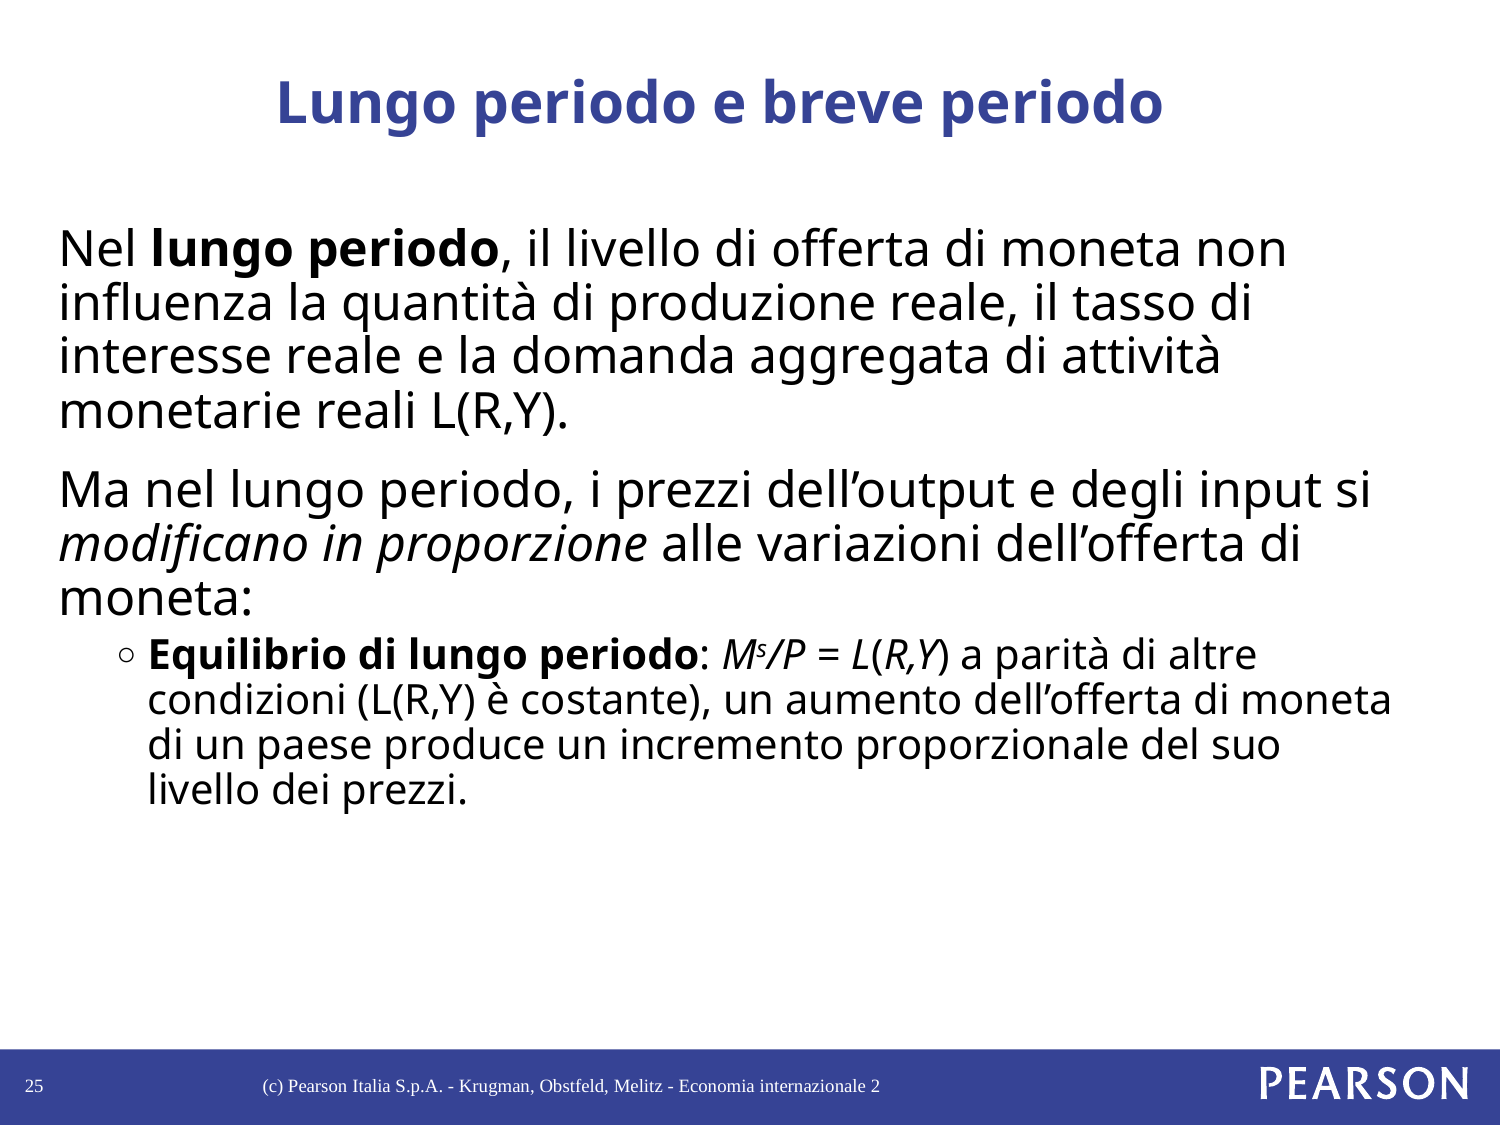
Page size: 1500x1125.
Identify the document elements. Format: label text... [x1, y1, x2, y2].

title Lungo periodo e breve periodo [59, 64, 1410, 173]
list Nel lungo periodo, il livello di offerta di moneta non influenza la quantità di produzione reale, il tasso di interesse reale e la domanda aggregata di attività monetarie reali L(R,Y). Ma nel lungo periodo, i prezzi dell’output e degli input si modificano in proporzione alle variazioni dell’offerta di moneta: Equilibrio di lungo periodo: Ms/P = L(R,Y) a parità di altre condizioni (L(R,Y) è costante), un aumento dell’offerta di moneta di un paese produce un incremento proporzionale del suo livello dei prezzi. [58, 222, 1409, 965]
slide_number 25 [24, 1073, 80, 1104]
footer (c) Pearson Italia S.p.A. - Krugman, Obstfeld, Melitz - Economia internazionale 2 [80, 1073, 881, 1104]
